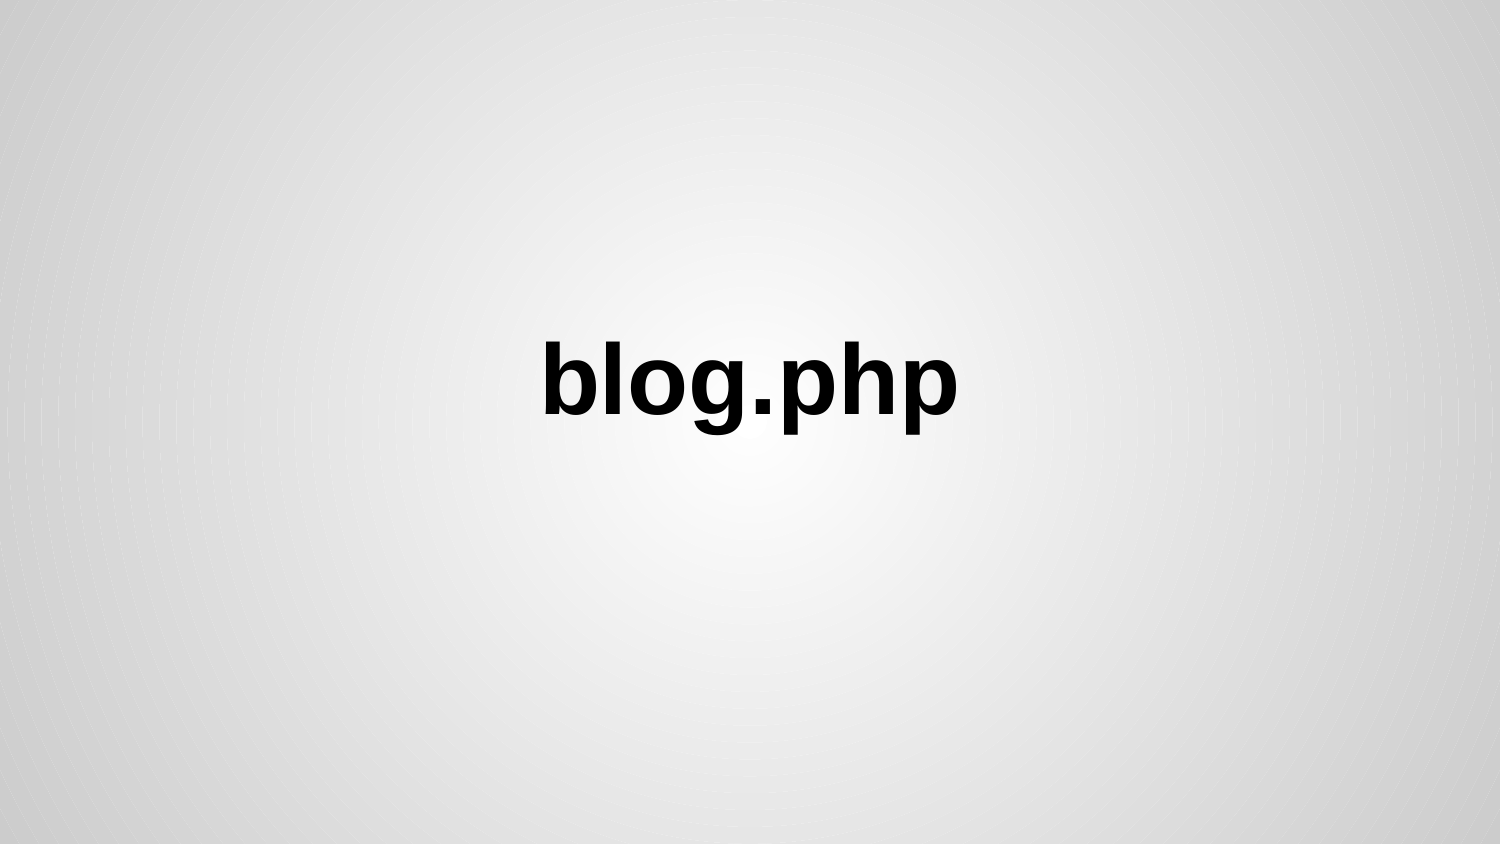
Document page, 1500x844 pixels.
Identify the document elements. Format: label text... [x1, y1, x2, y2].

title blog.php [112, 259, 1388, 450]
